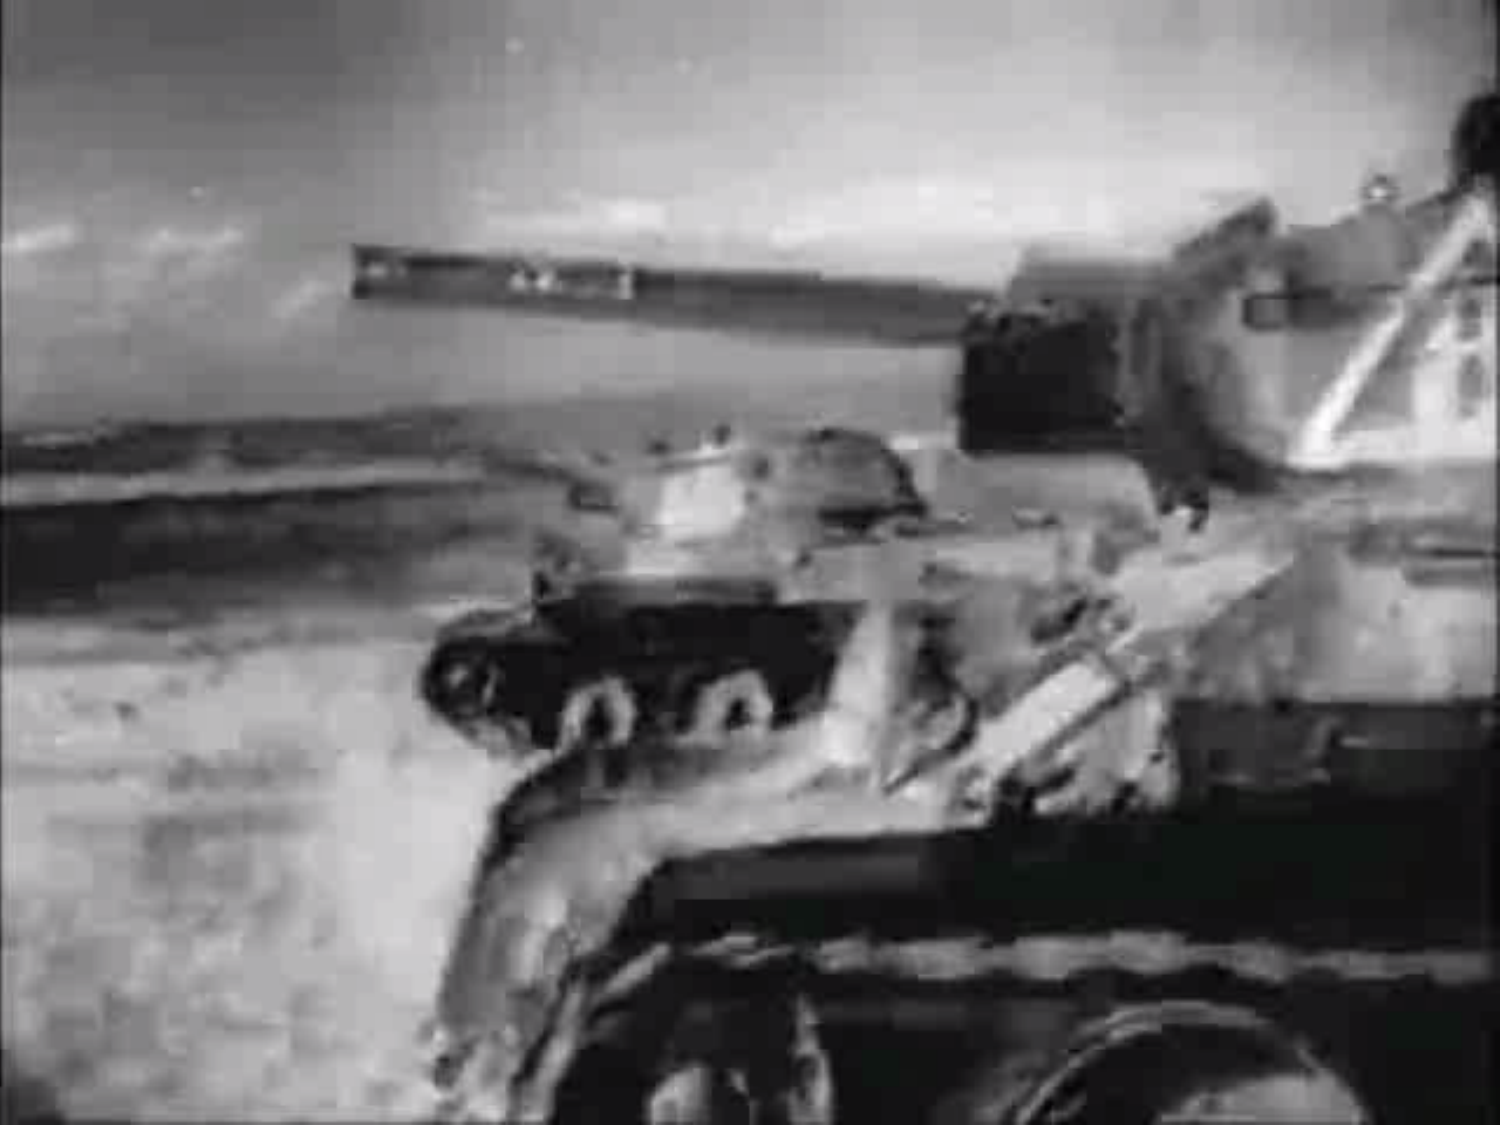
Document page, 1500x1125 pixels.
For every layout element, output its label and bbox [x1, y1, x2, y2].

list [4, 4, 1497, 1120]
